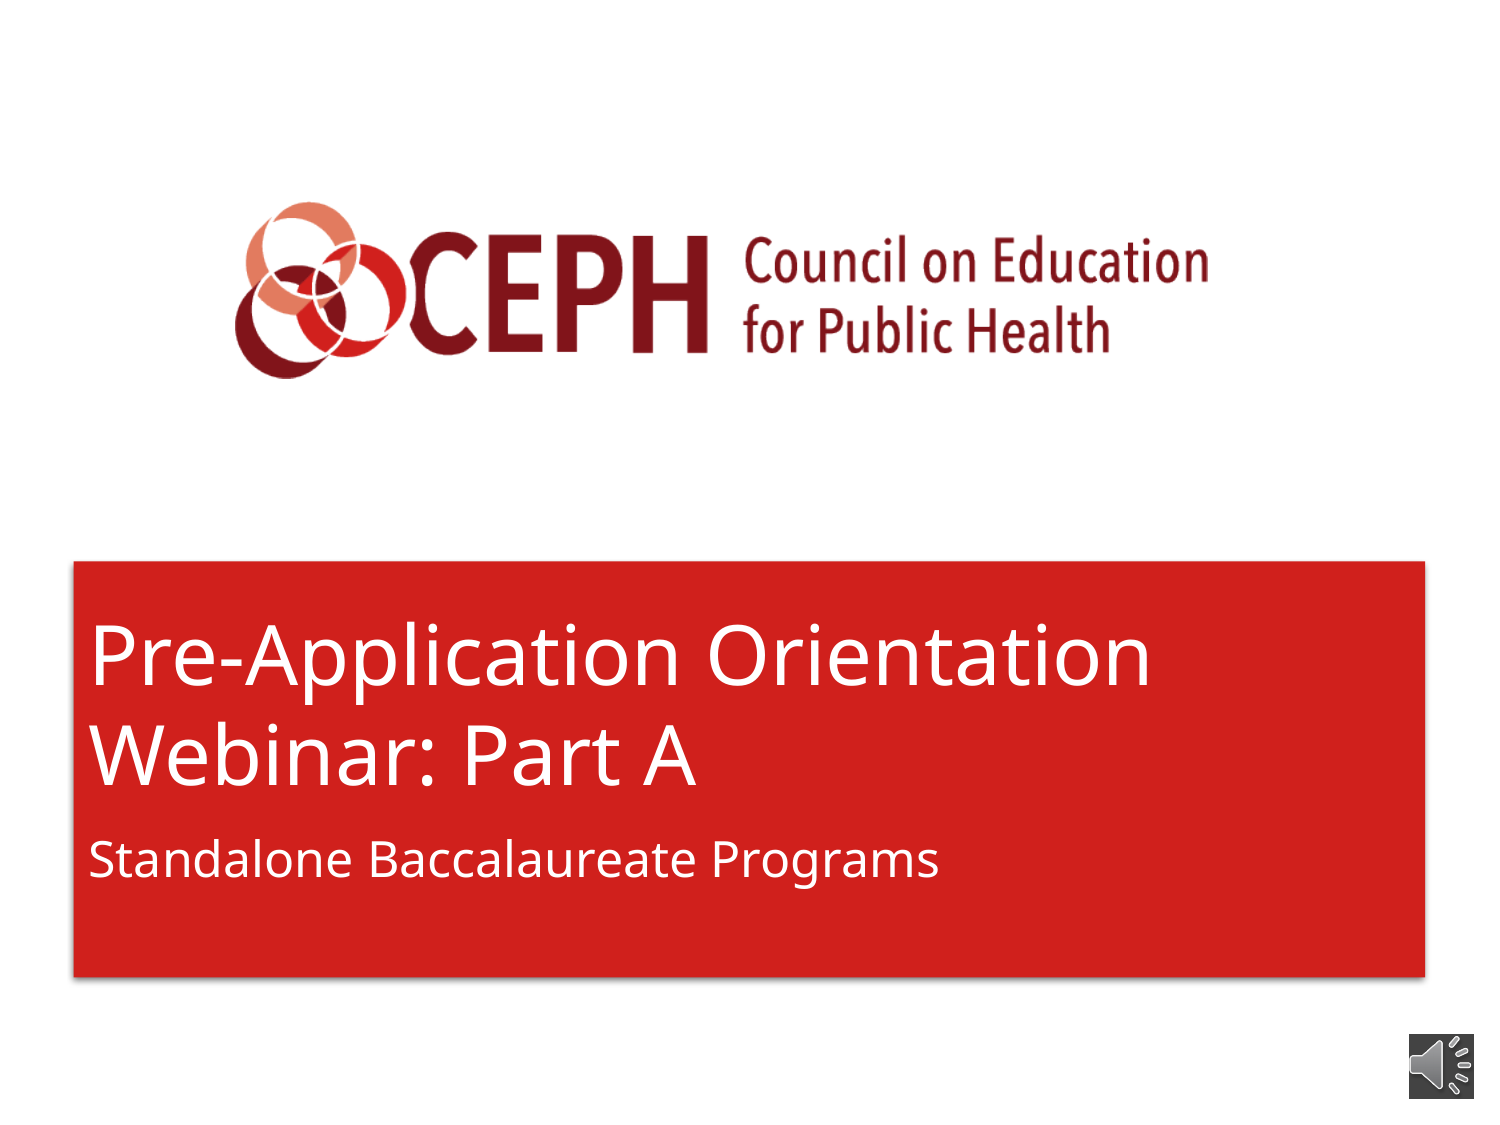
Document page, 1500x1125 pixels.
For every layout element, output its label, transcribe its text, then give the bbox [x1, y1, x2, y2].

title Pre-Application Orientation Webinar: Part A [73, 562, 1426, 810]
subtitle Standalone Baccalaureate Programs [73, 820, 1426, 918]
picture [1407, 1032, 1476, 1101]
picture [235, 201, 1208, 379]
